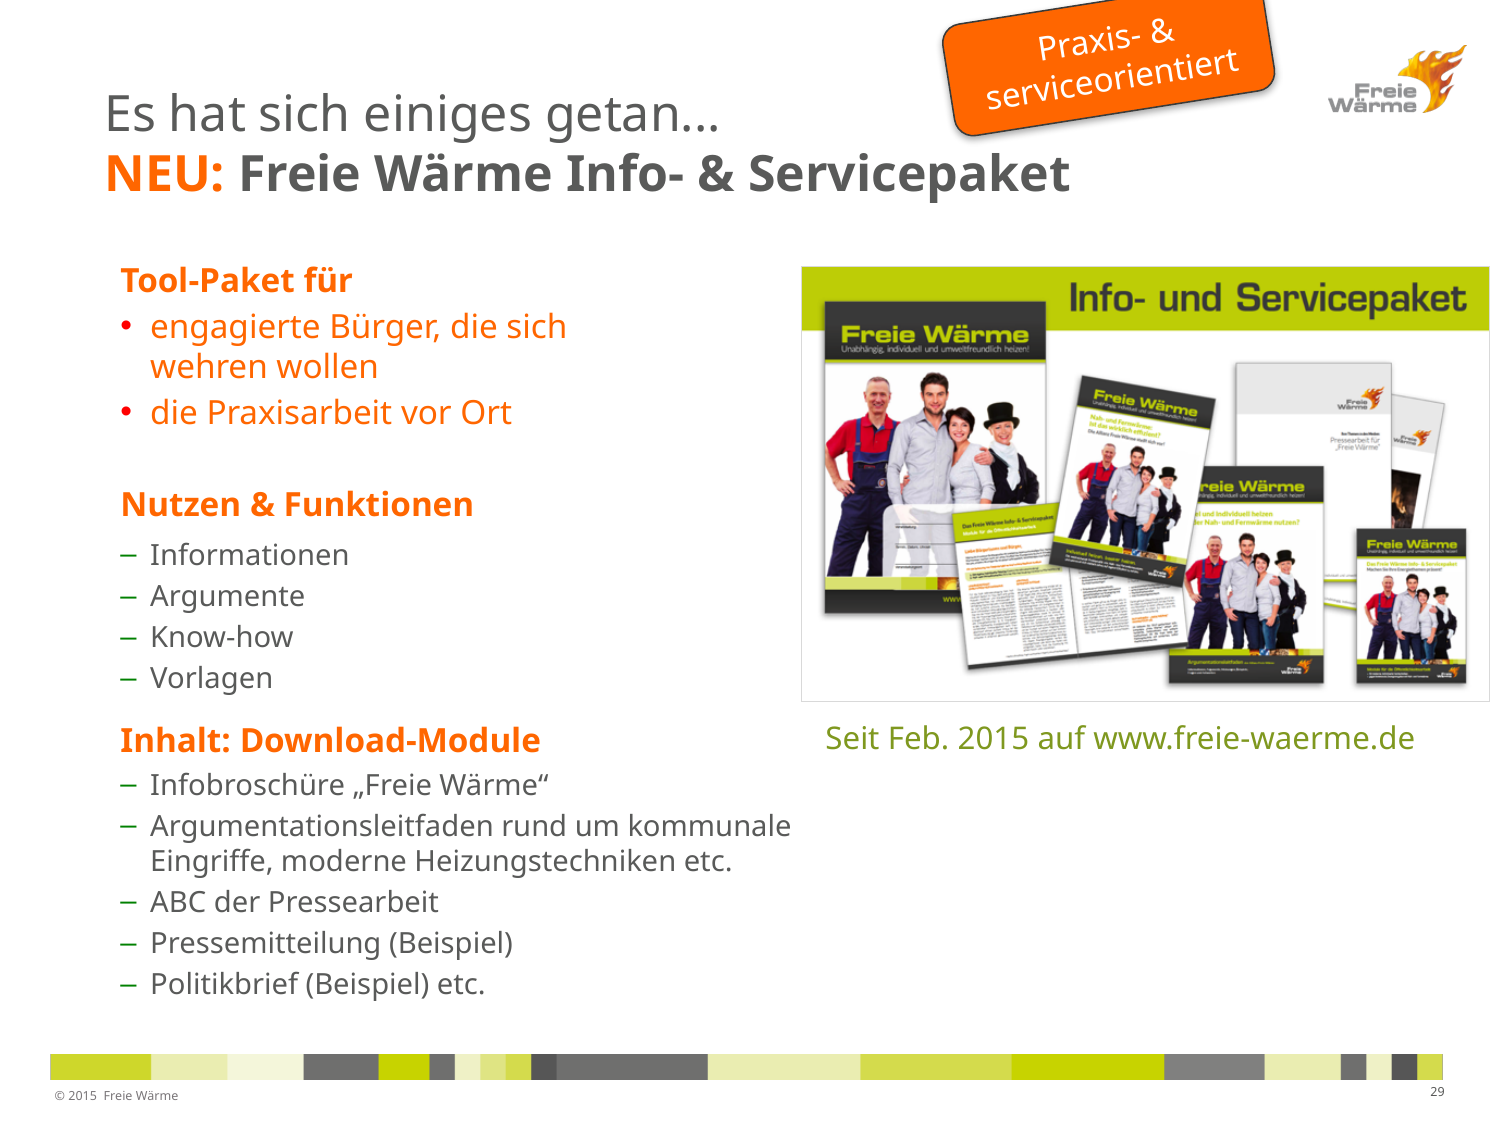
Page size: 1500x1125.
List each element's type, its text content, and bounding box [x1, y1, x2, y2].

text_box Praxis- & serviceorientiert [942, 0, 1276, 137]
picture [1328, 45, 1467, 113]
picture [801, 266, 1491, 703]
text_box Seit Feb. 2015 auf www.freie-waerme.de [801, 710, 1490, 777]
list Tool-Paket für engagierte Bürger, die sich wehren wollen die Praxisarbeit vor Ort Nutzen & Funktionen Informationen Argumente Know-how Vorlagen Inhalt: Download-Module Infobroschüre „Freie Wärme“ Argumentationsleitfaden rund um kommunale Eingriffe, moderne Heizungstechniken etc. ABC der Pressearbeit Pressemitteilung (Beispiel) Politikbrief (Beispiel) etc. [105, 251, 1019, 1035]
text_box Es hat sich einiges getan... NEU: Freie Wärme Info- & Servicepaket [104, 81, 1455, 171]
